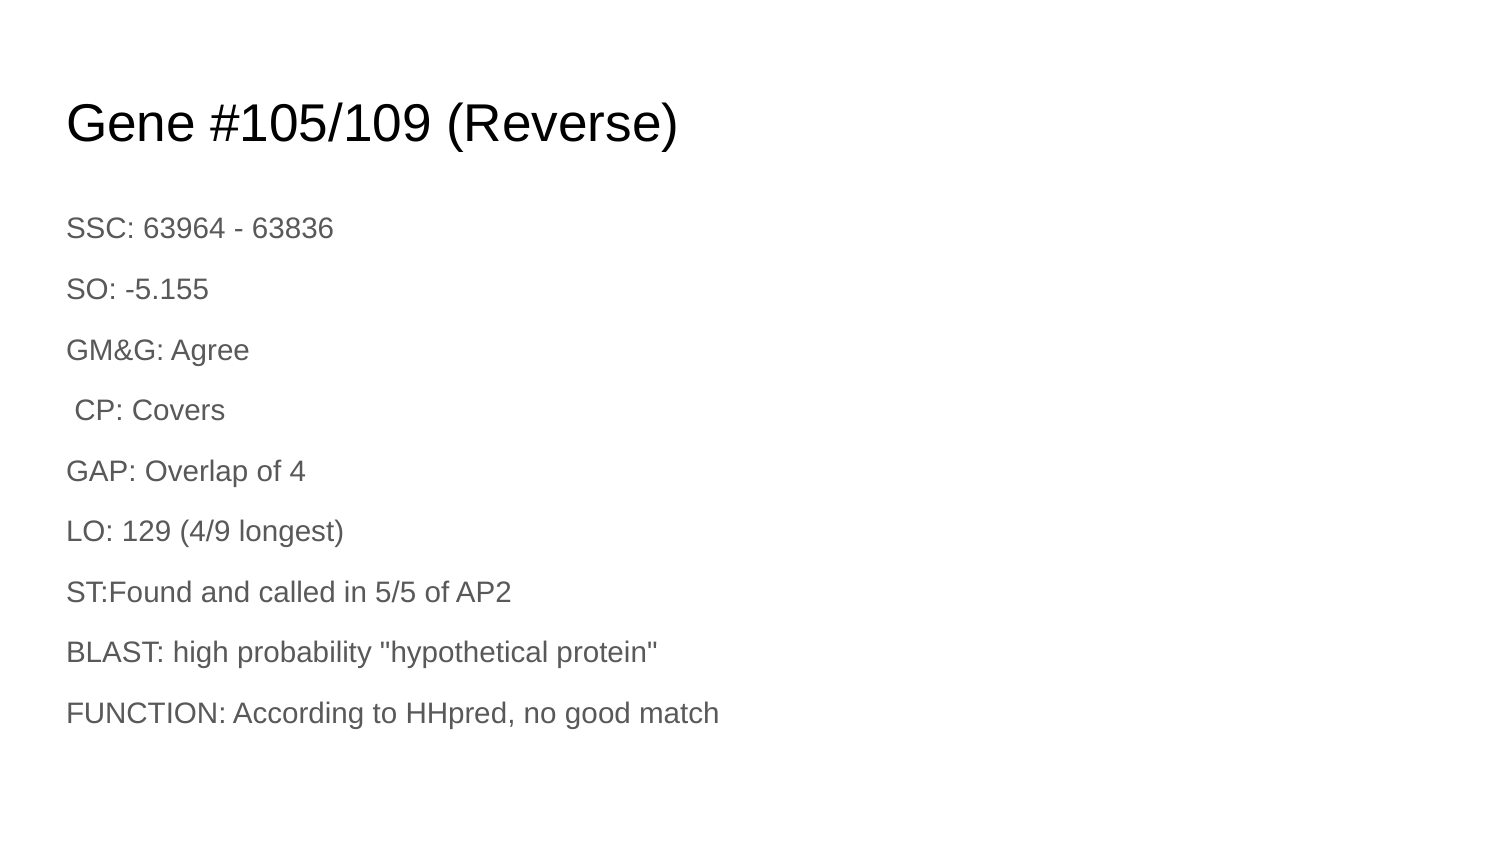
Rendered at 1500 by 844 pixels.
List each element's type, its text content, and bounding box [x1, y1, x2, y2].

title Gene #105/109 (Reverse) [51, 72, 1449, 167]
list SSC: 63964 - 63836 SO: -5.155 GM&G: Agree CP: Covers GAP: Overlap of 4 LO: 129 (4/9 longest) ST:Found and called in 5/5 of AP2 BLAST: high probability "hypothetical protein" FUNCTION: According to HHpred, no good match [51, 189, 1449, 750]
